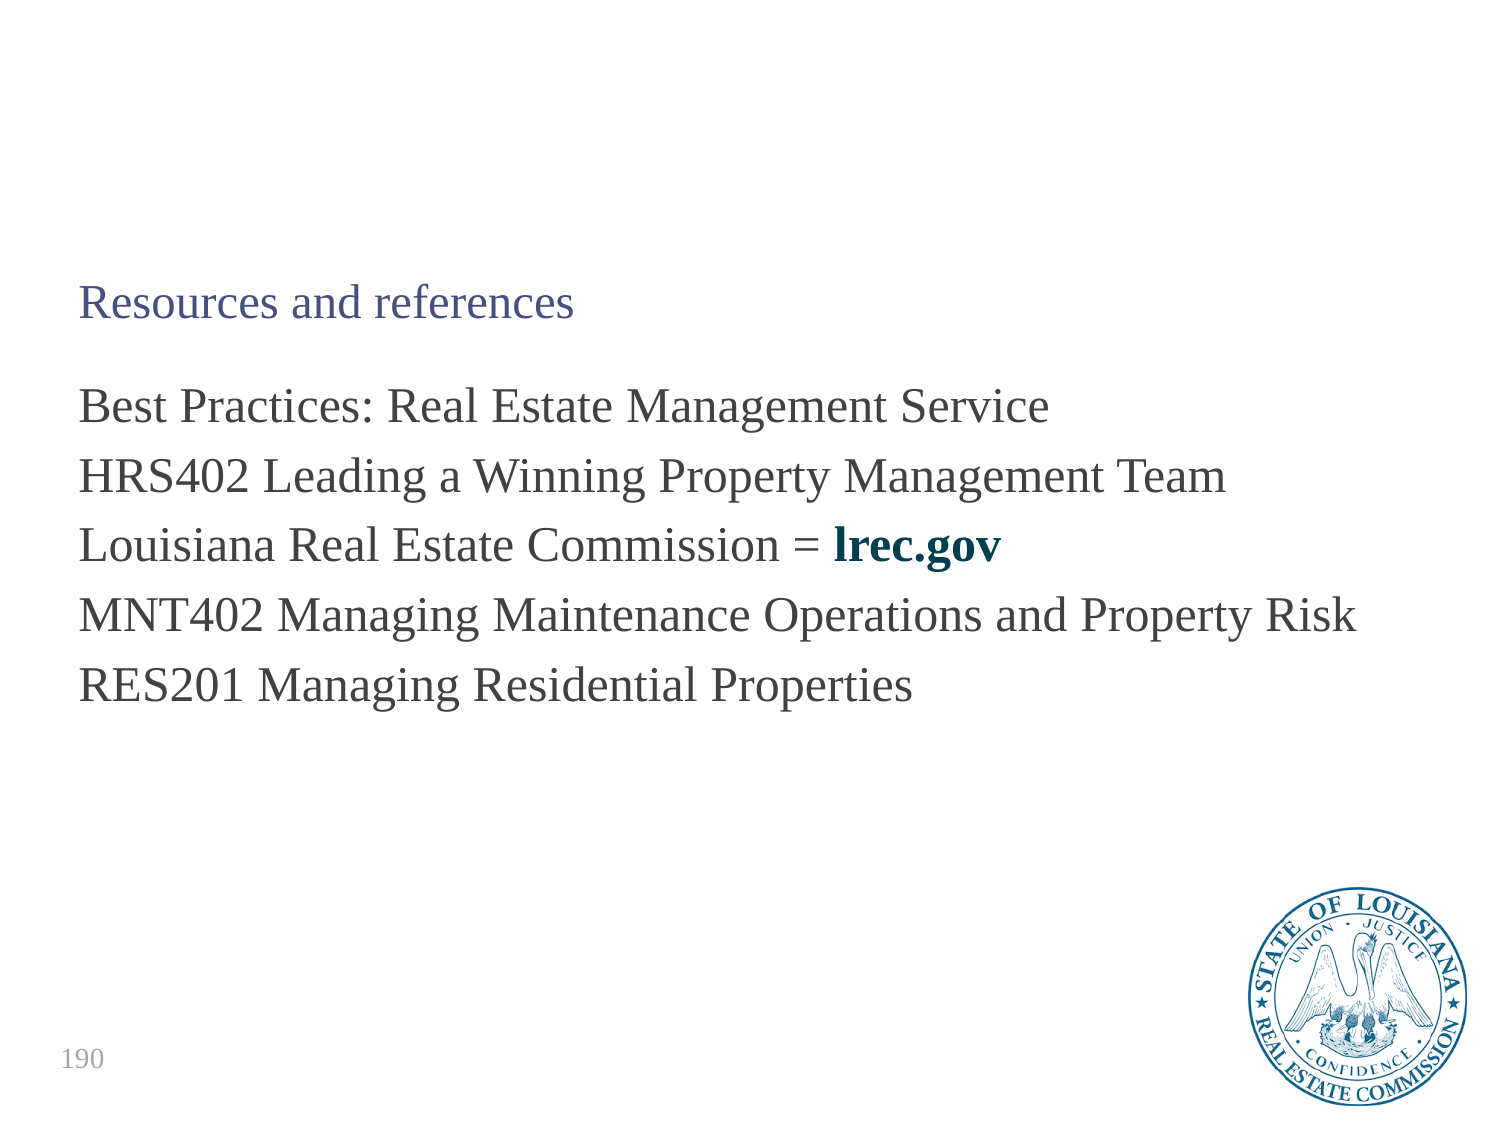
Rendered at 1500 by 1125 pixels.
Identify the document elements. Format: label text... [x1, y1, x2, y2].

picture [1301, 1086, 1415, 1106]
text_box Resources and references [63, 268, 702, 338]
picture [1437, 927, 1467, 1067]
slide_number 190 [45, 1026, 383, 1087]
list Best Practices: Real Estate Management Service HRS402 Leading a Winning Property Management Team Louisiana Real Estate Commission = lrec.gov MNT402 Managing Maintenance Operations and Property Risk RES201 Managing Residential Properties [63, 371, 1437, 1086]
picture [1377, 1016, 1467, 1106]
picture [1437, 887, 1467, 978]
picture [1248, 1086, 1339, 1106]
